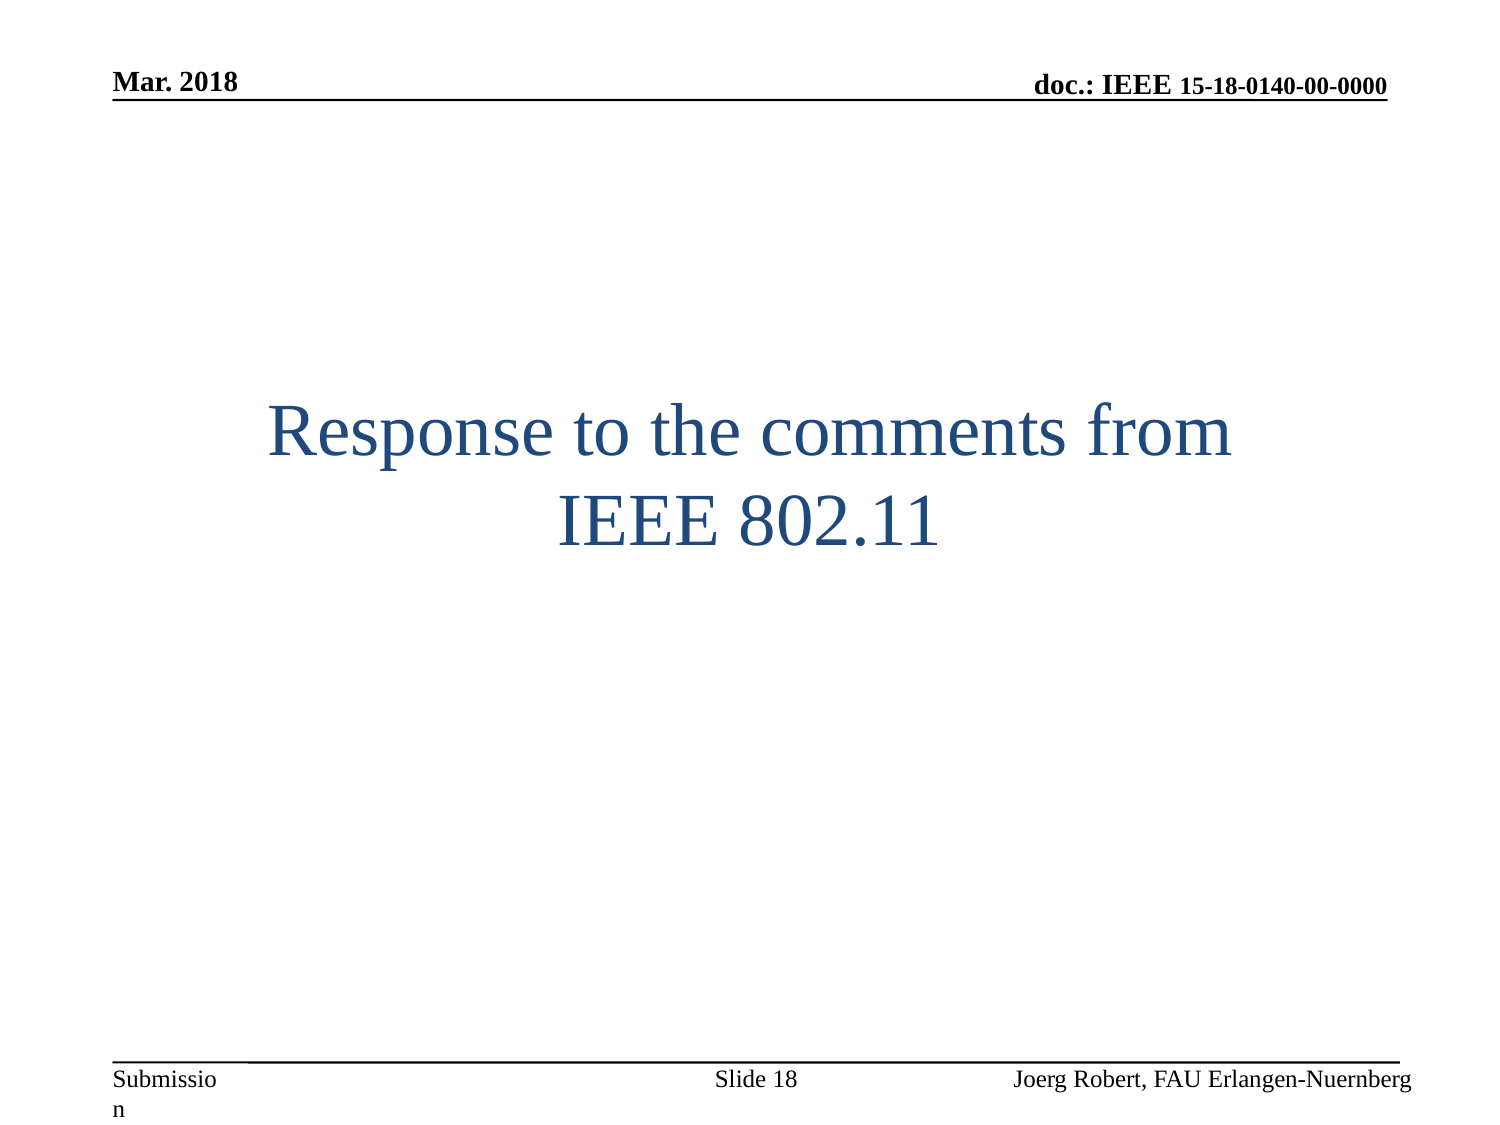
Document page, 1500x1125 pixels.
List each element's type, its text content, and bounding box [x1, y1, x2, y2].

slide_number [112, 62, 375, 98]
slide_number Slide 18 [712, 1062, 800, 1093]
footer Joerg Robert, FAU Erlangen-Nuernberg [900, 1062, 1413, 1093]
title Response to the comments from IEEE 802.11 [112, 349, 1388, 591]
